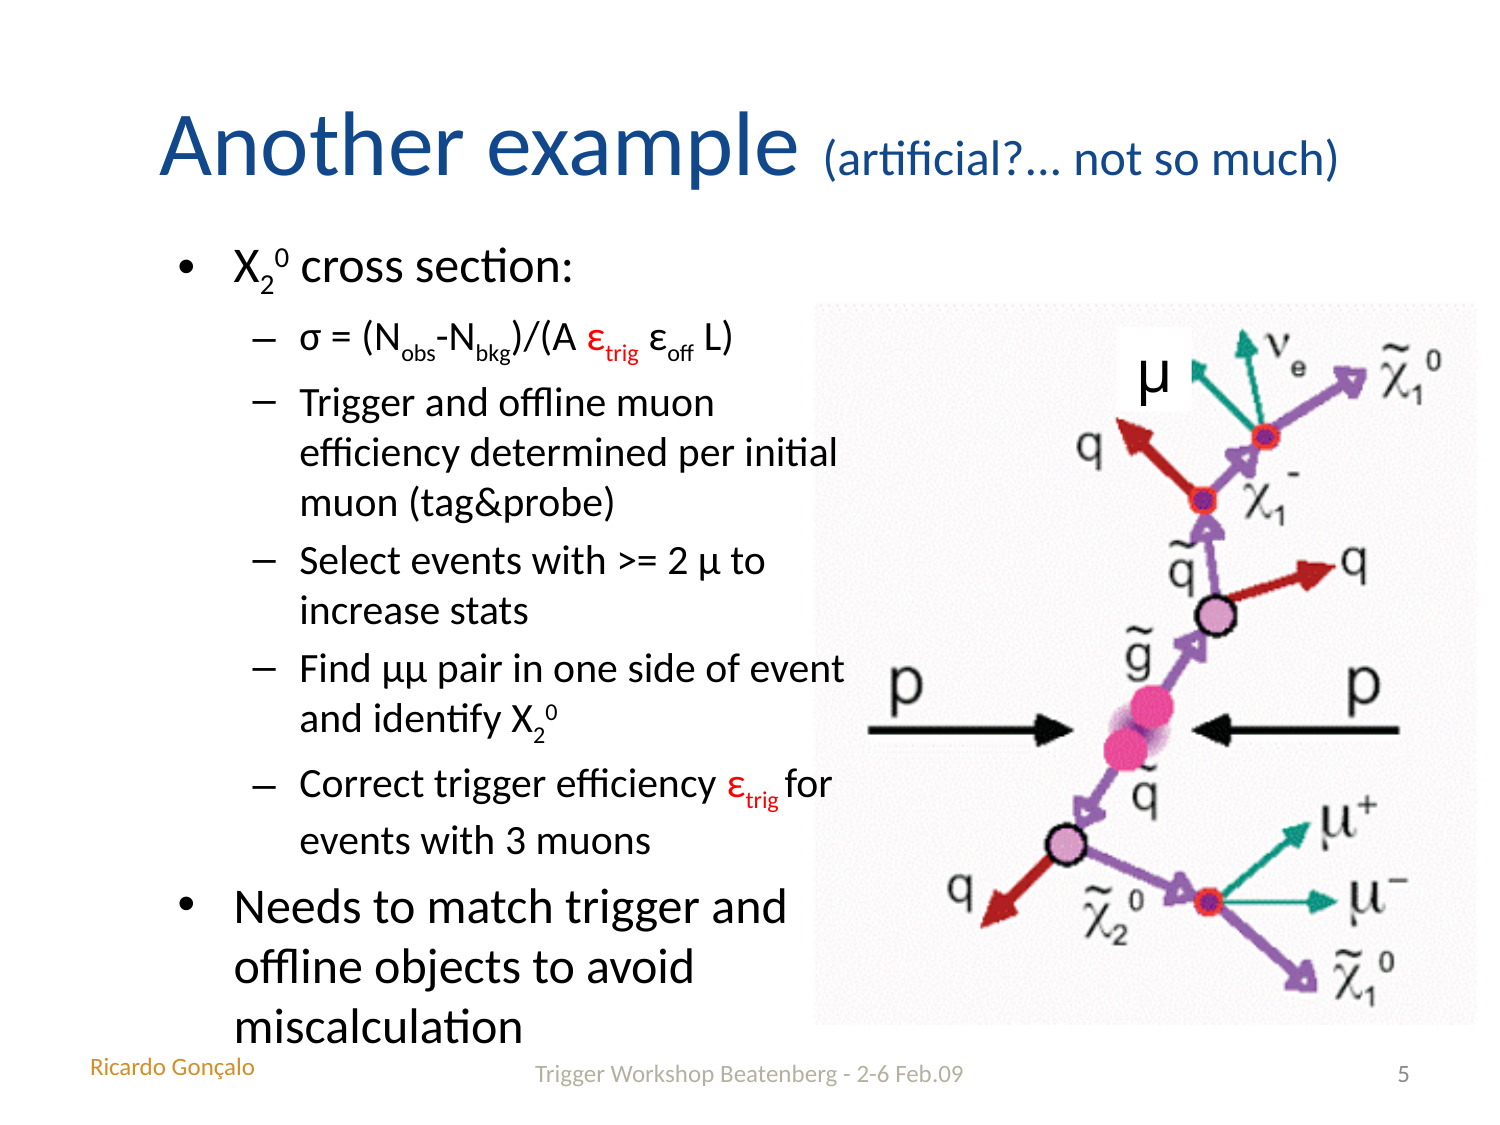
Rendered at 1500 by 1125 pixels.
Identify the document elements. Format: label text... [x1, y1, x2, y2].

slide_number 5 [1074, 1042, 1425, 1103]
title Another example (artificial?... not so much) [75, 45, 1425, 233]
footer Trigger Workshop Beatenberg - 2-6 Feb.09 [512, 1042, 988, 1103]
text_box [812, 299, 1480, 1026]
slide_number Ricardo Gonçalo [75, 1042, 425, 1103]
list Χ20 cross section: σ = (Nobs-Nbkg)/(A εtrig εoff L) Trigger and offline muon efficiency determined per initial muon (tag&probe) Select events with >= 2 μ to increase stats Find μμ pair in one side of event and identify X20 Correct trigger efficiency εtrig for events with 3 muons Needs to match trigger and offline objects to avoid miscalculation [162, 224, 900, 1088]
